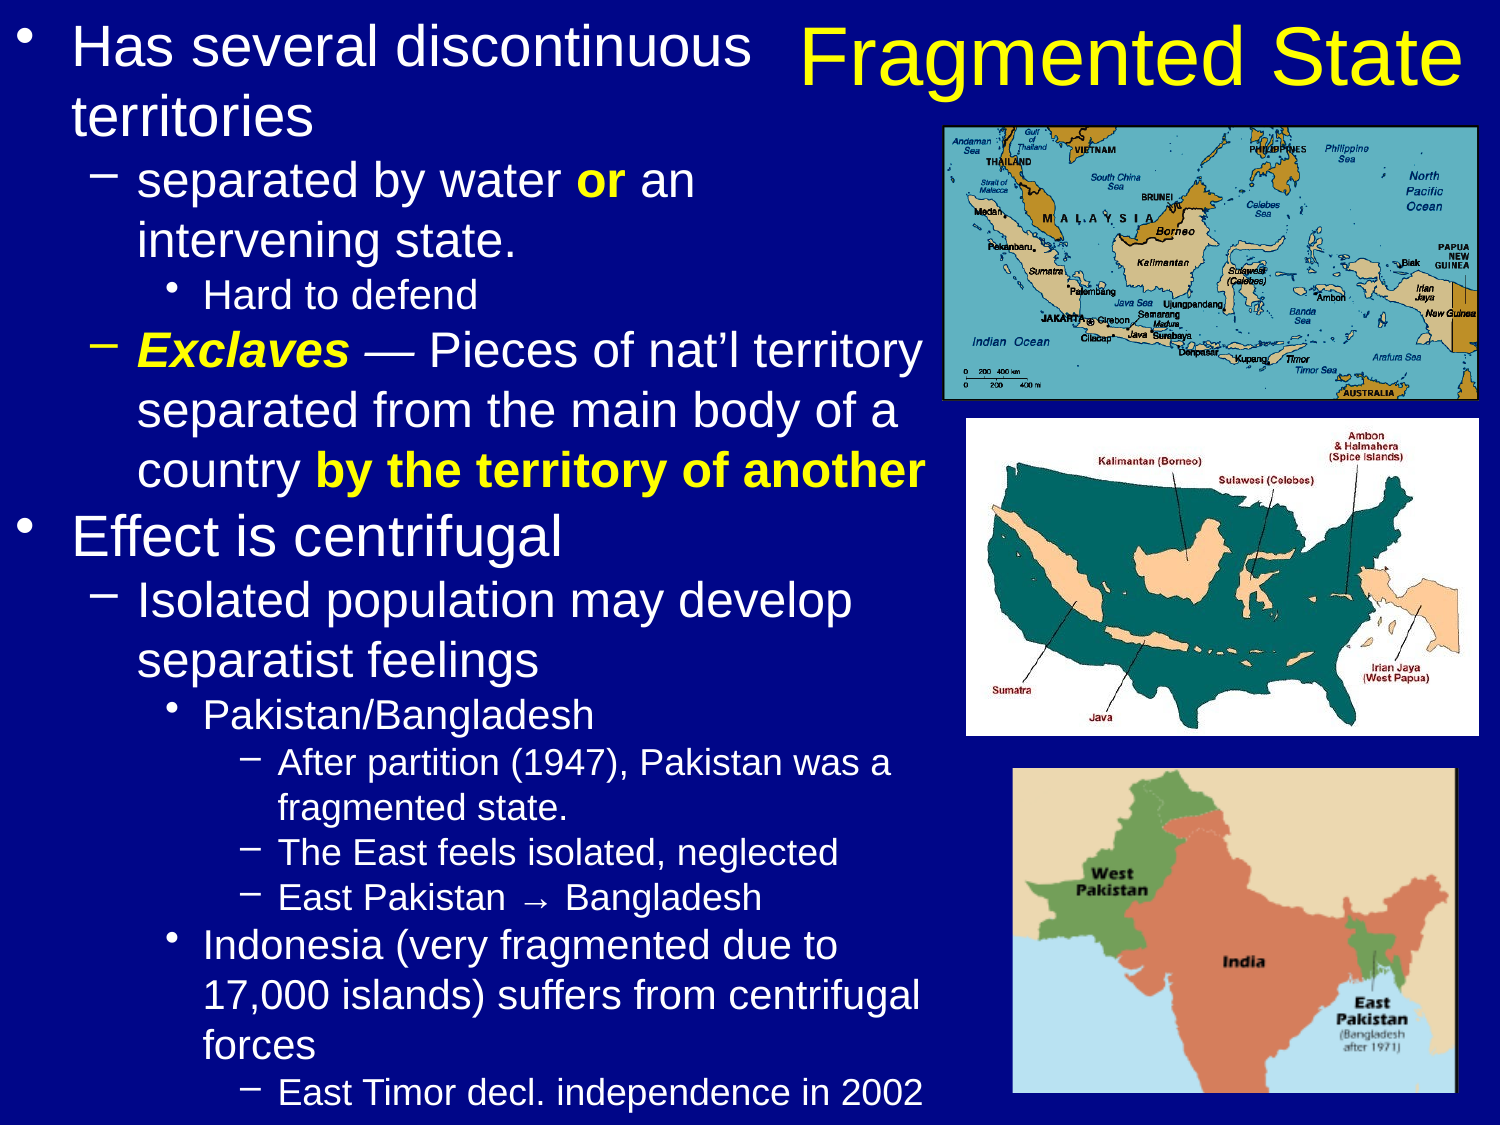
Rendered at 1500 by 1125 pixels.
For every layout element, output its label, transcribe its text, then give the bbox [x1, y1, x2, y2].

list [942, 125, 1479, 401]
picture [966, 418, 1479, 737]
title Fragmented State [963, 0, 1500, 119]
picture [1012, 768, 1459, 1093]
list Has several discontinuous territories separated by water or an intervening state. Hard to defend Exclaves — Pieces of nat’l territory separated from the main body of a country by the territory of another Effect is centrifugal Isolated population may develop separatist feelings Pakistan/Bangladesh After partition (1947), Pakistan was a fragmented state. The East feels isolated, neglected East Pakistan → Bangladesh Indonesia (very fragmented due to 17,000 islands) suffers from centrifugal forces East Timor decl. independence in 2002 [0, 0, 963, 1050]
